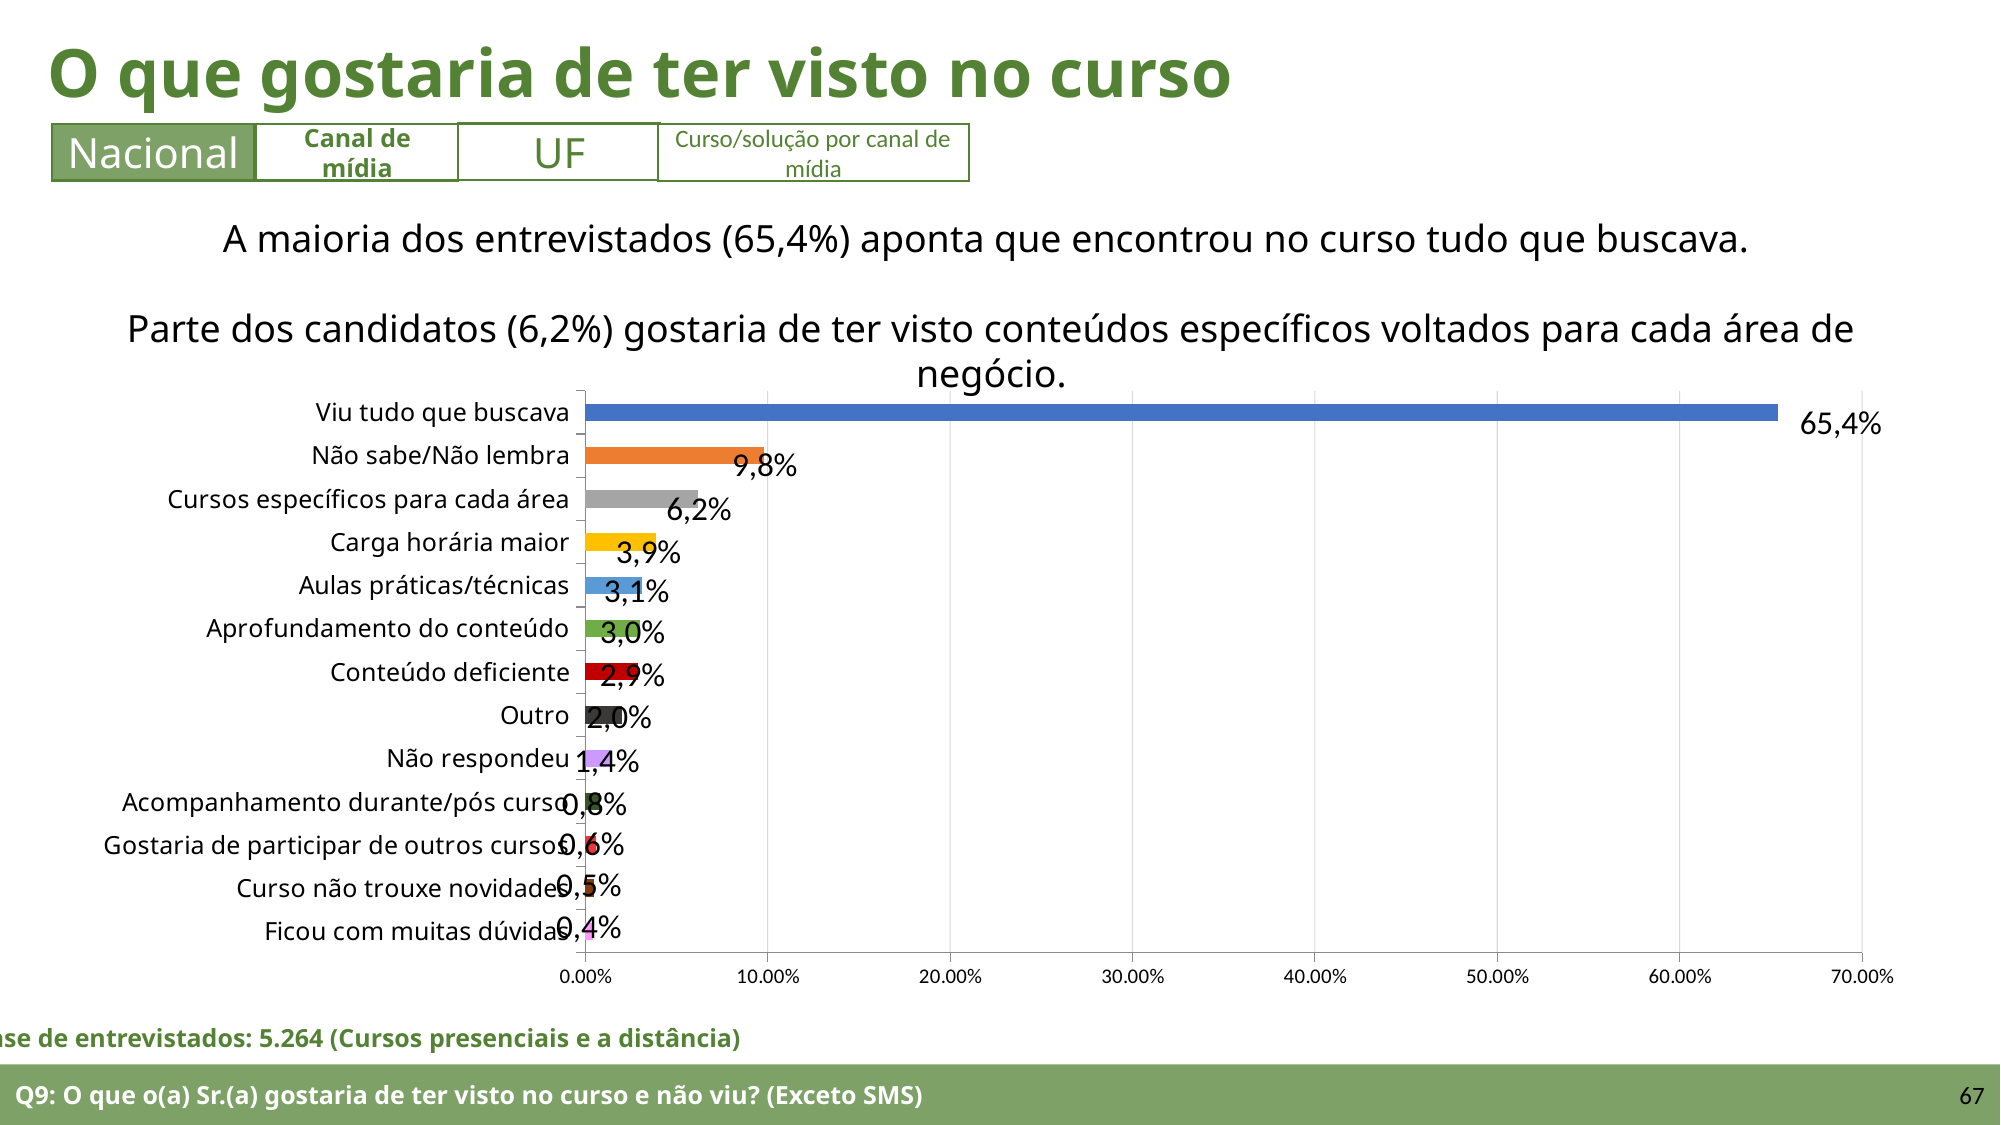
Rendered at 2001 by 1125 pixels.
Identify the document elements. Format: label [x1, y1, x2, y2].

text_box [0, 1063, 2000, 1125]
slide_number [1931, 1065, 2000, 1125]
text_box [31, 16, 1981, 182]
text_box [52, 207, 1931, 403]
chart [66, 378, 1931, 1001]
text_box [0, 1014, 757, 1060]
